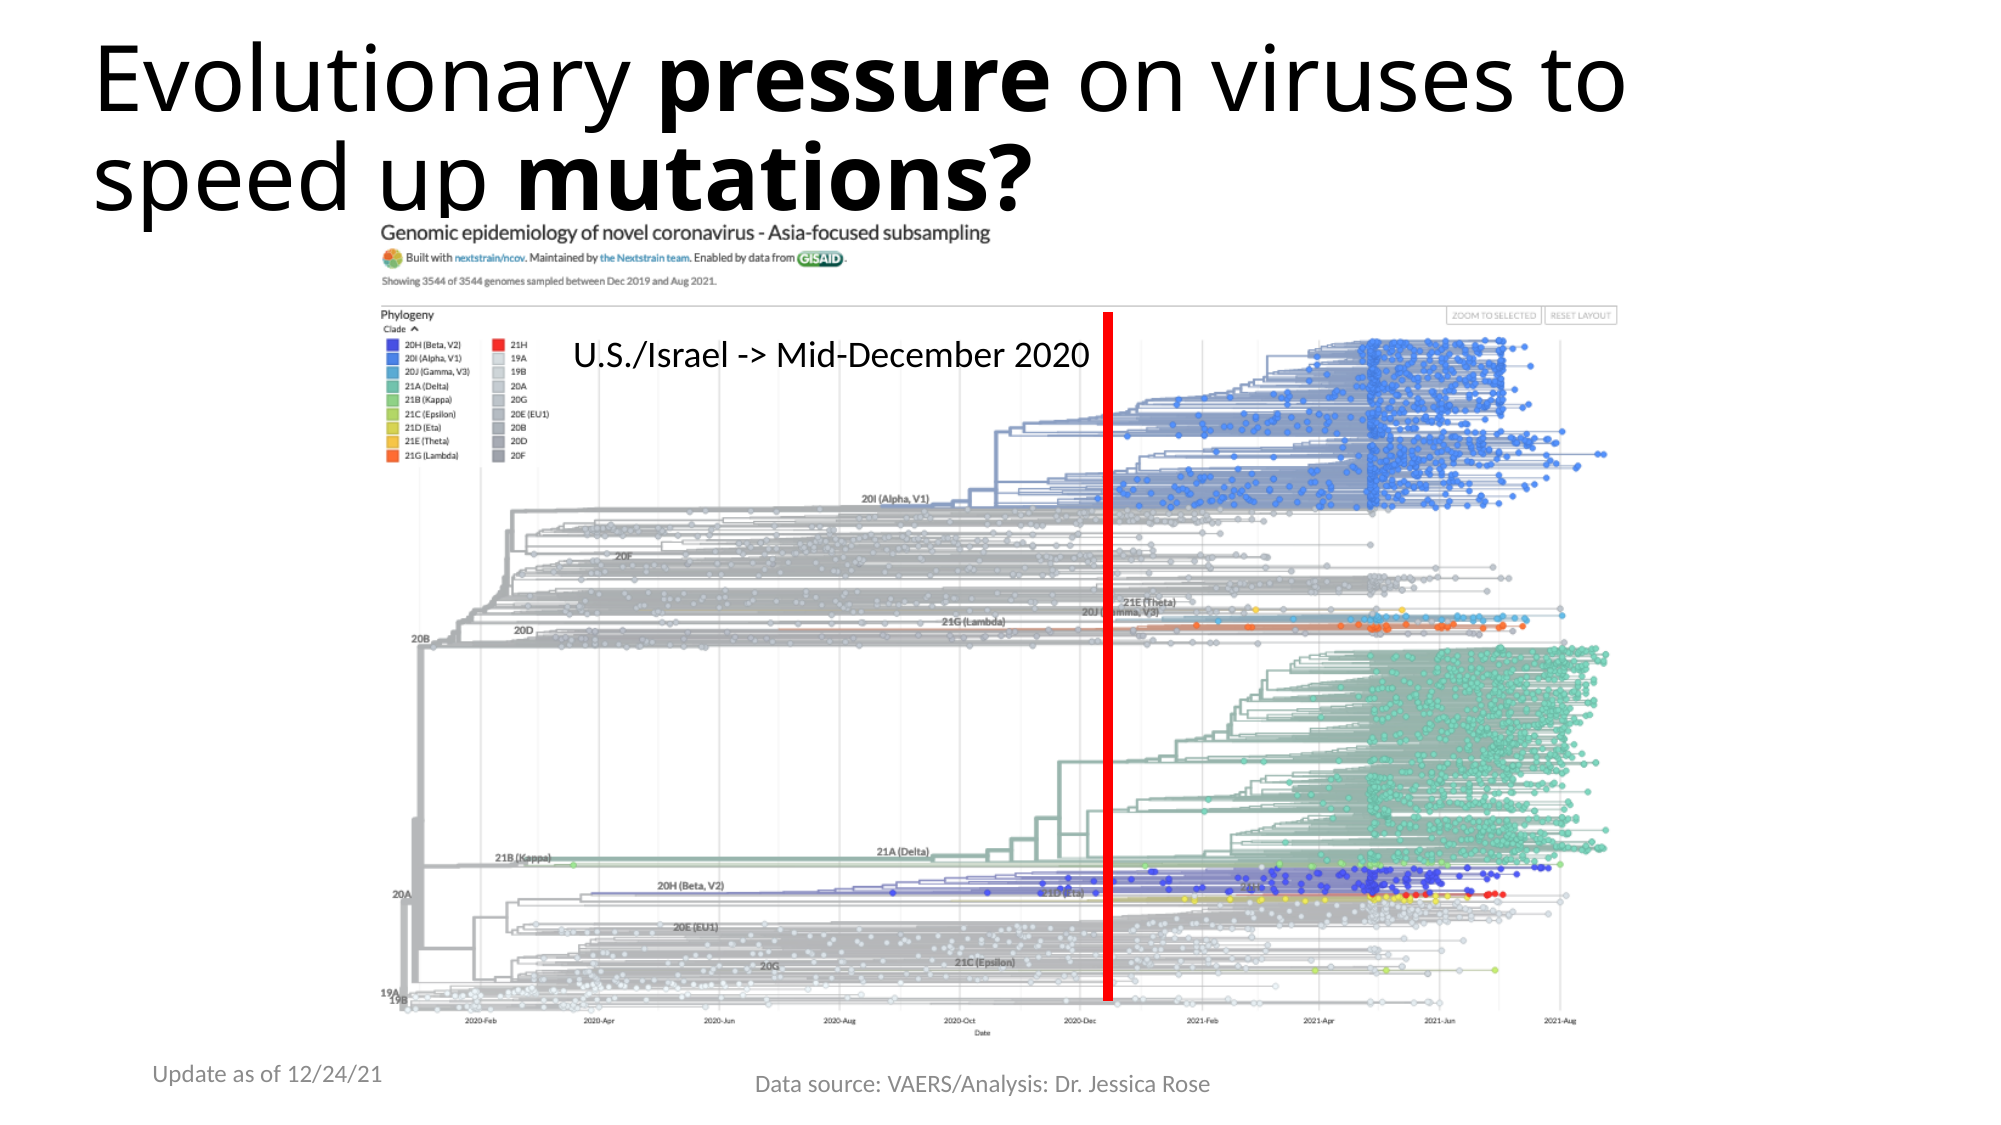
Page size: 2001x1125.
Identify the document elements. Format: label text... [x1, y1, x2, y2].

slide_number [137, 1042, 588, 1103]
picture [374, 218, 1626, 1049]
title Evolutionary pressure on viruses to speed up mutations? [77, 22, 1781, 240]
footer Data source: VAERS/Analysis: Dr. Jessica Rose [608, 1052, 1359, 1113]
